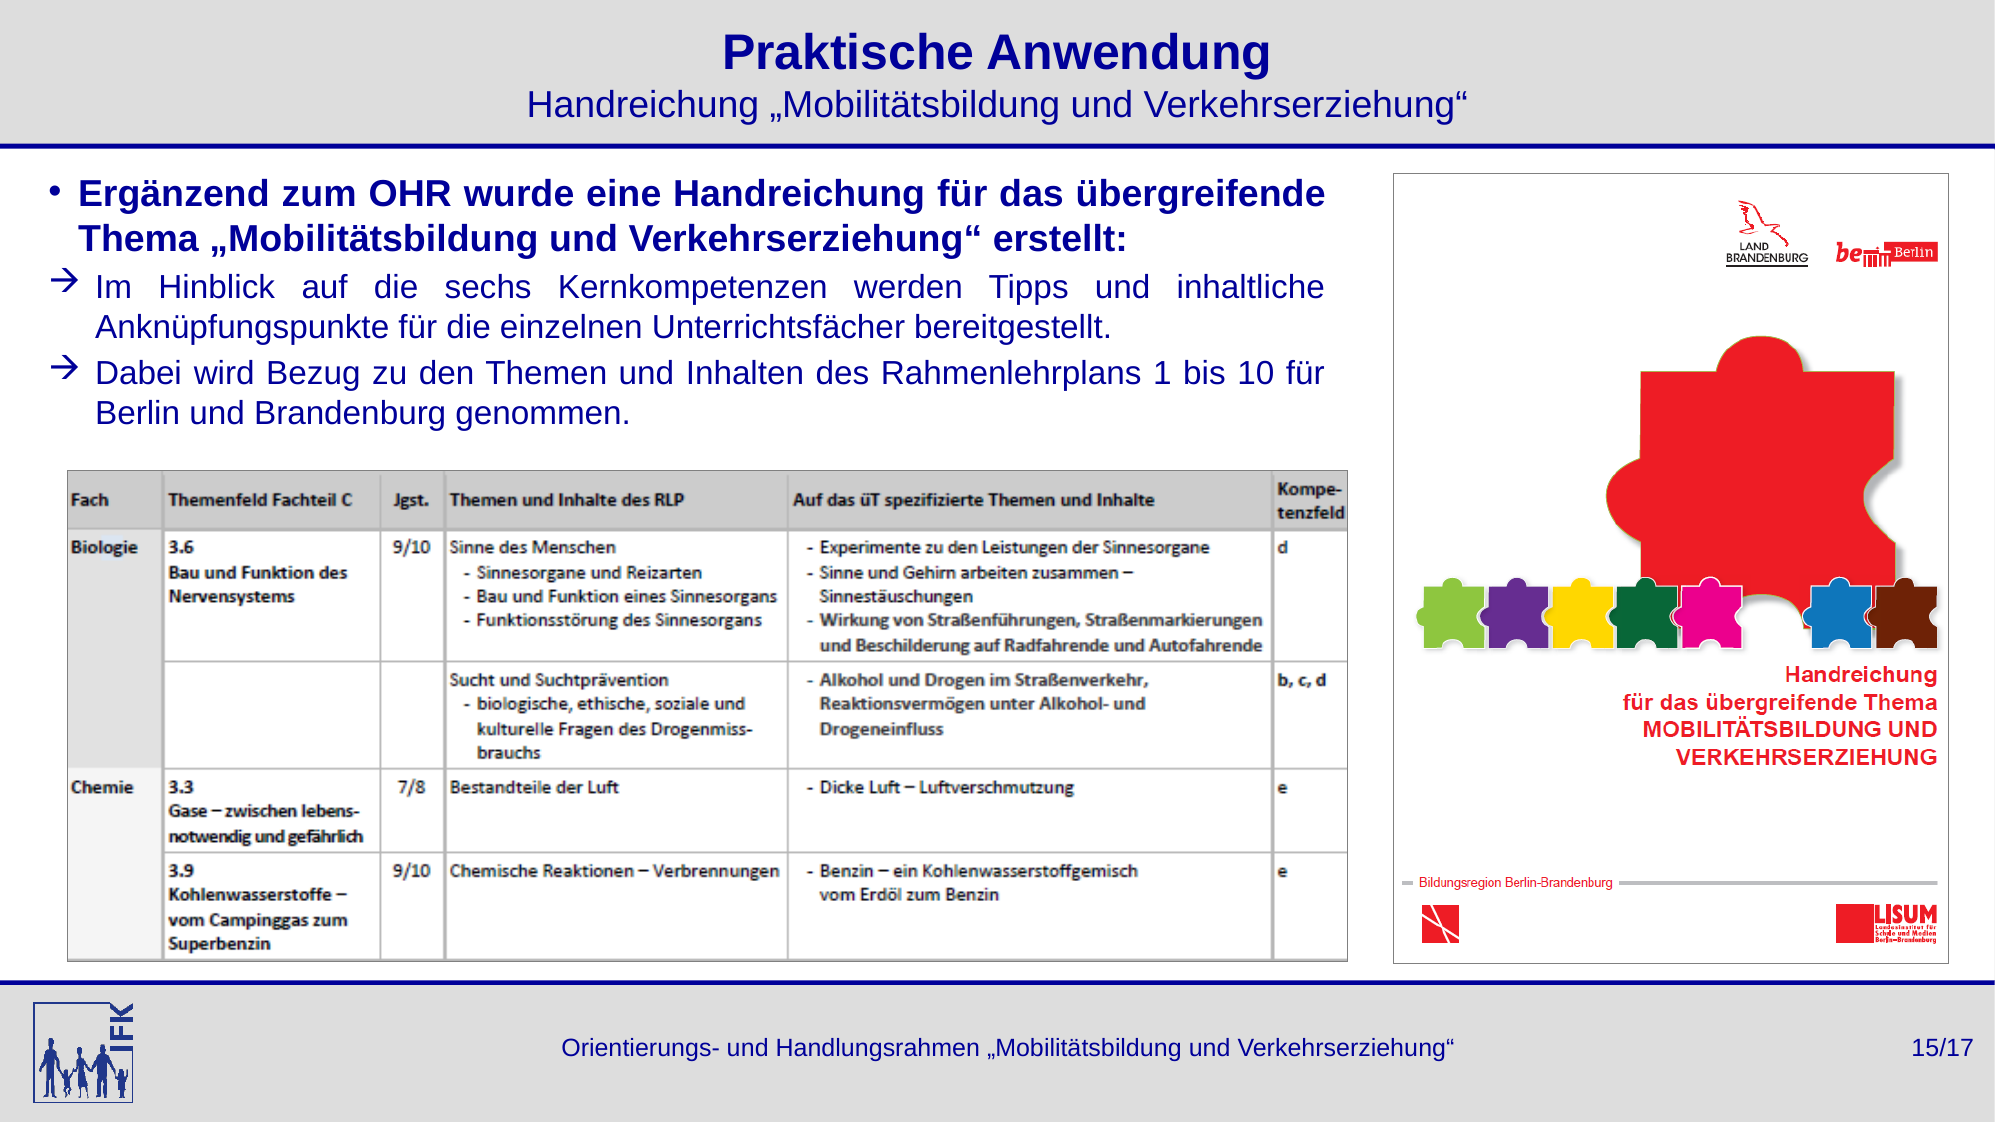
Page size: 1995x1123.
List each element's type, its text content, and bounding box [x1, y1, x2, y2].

picture [33, 1002, 133, 1103]
picture [67, 469, 1348, 962]
list Ergänzend zum OHR wurde eine Handreichung für das übergreifende Thema „Mobilitätsbildung und Verkehrserziehung“ erstellt: Im Hinblick auf die sechs Kernkompetenzen werden Tipps und inhaltliche Anknüpfungspunkte für die einzelnen Unterrichtsfächer bereitgestellt. Dabei wird Bezug zu den Themen und Inhalten des Rahmenlehrplans 1 bis 10 für Berlin und Brandenburg genommen. [32, 160, 1342, 449]
title Praktische Anwendung Handreichung „Mobilitätsbildung und Verkehrserziehung“ [0, 7, 1995, 138]
picture [1393, 173, 1950, 964]
